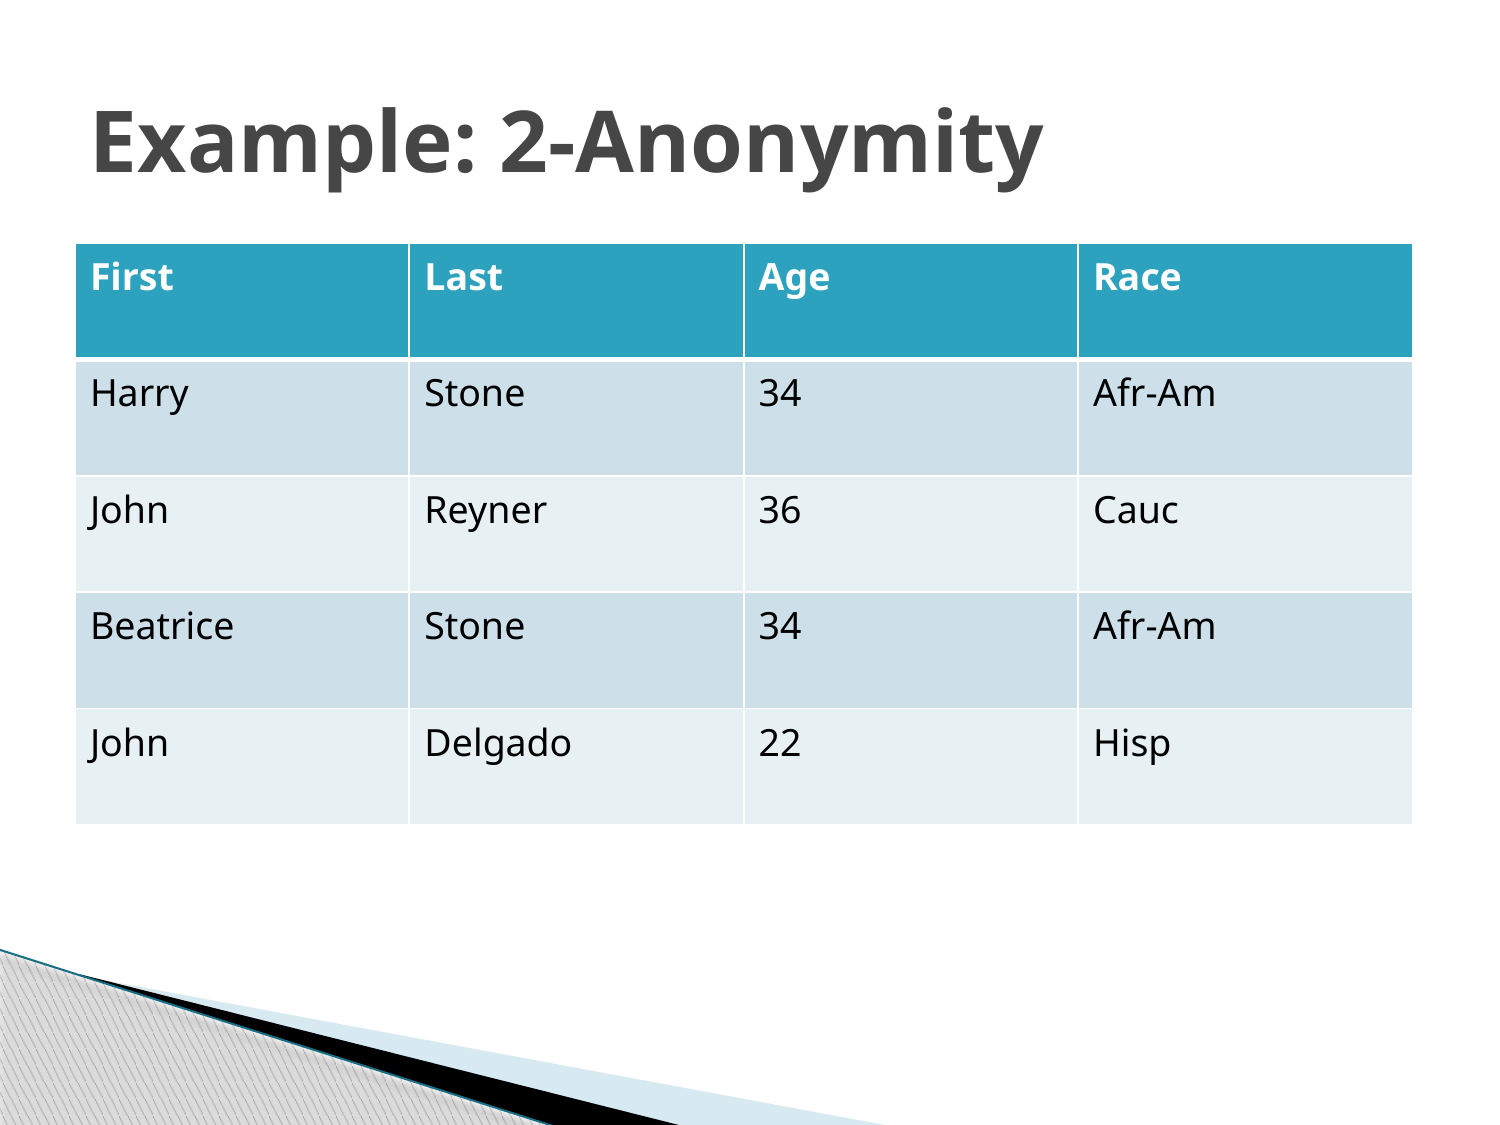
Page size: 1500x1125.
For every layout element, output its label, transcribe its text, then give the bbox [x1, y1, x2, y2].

table_cell Reyner [410, 477, 743, 591]
title Example: 2-Anonymity [75, 45, 1425, 233]
table_cell Beatrice [76, 593, 408, 708]
table_cell Afr-Am [1079, 593, 1412, 708]
table_cell Stone [410, 593, 743, 708]
table_cell 34 [745, 362, 1077, 475]
table_cell Harry [76, 362, 408, 475]
table_cell Hisp [1079, 709, 1412, 824]
table_header Last [410, 244, 743, 357]
table_cell 22 [745, 709, 1077, 824]
table_header First [76, 244, 408, 357]
table_cell Stone [410, 362, 743, 475]
table_cell John [76, 709, 408, 824]
table_header Race [1079, 244, 1412, 357]
table_cell Delgado [410, 709, 743, 824]
table_cell 34 [745, 593, 1077, 708]
table_cell Cauc [1079, 477, 1412, 591]
table_header Age [745, 244, 1077, 357]
table_cell Afr-Am [1079, 362, 1412, 475]
table_cell 36 [745, 477, 1077, 591]
table_cell John [76, 477, 408, 591]
